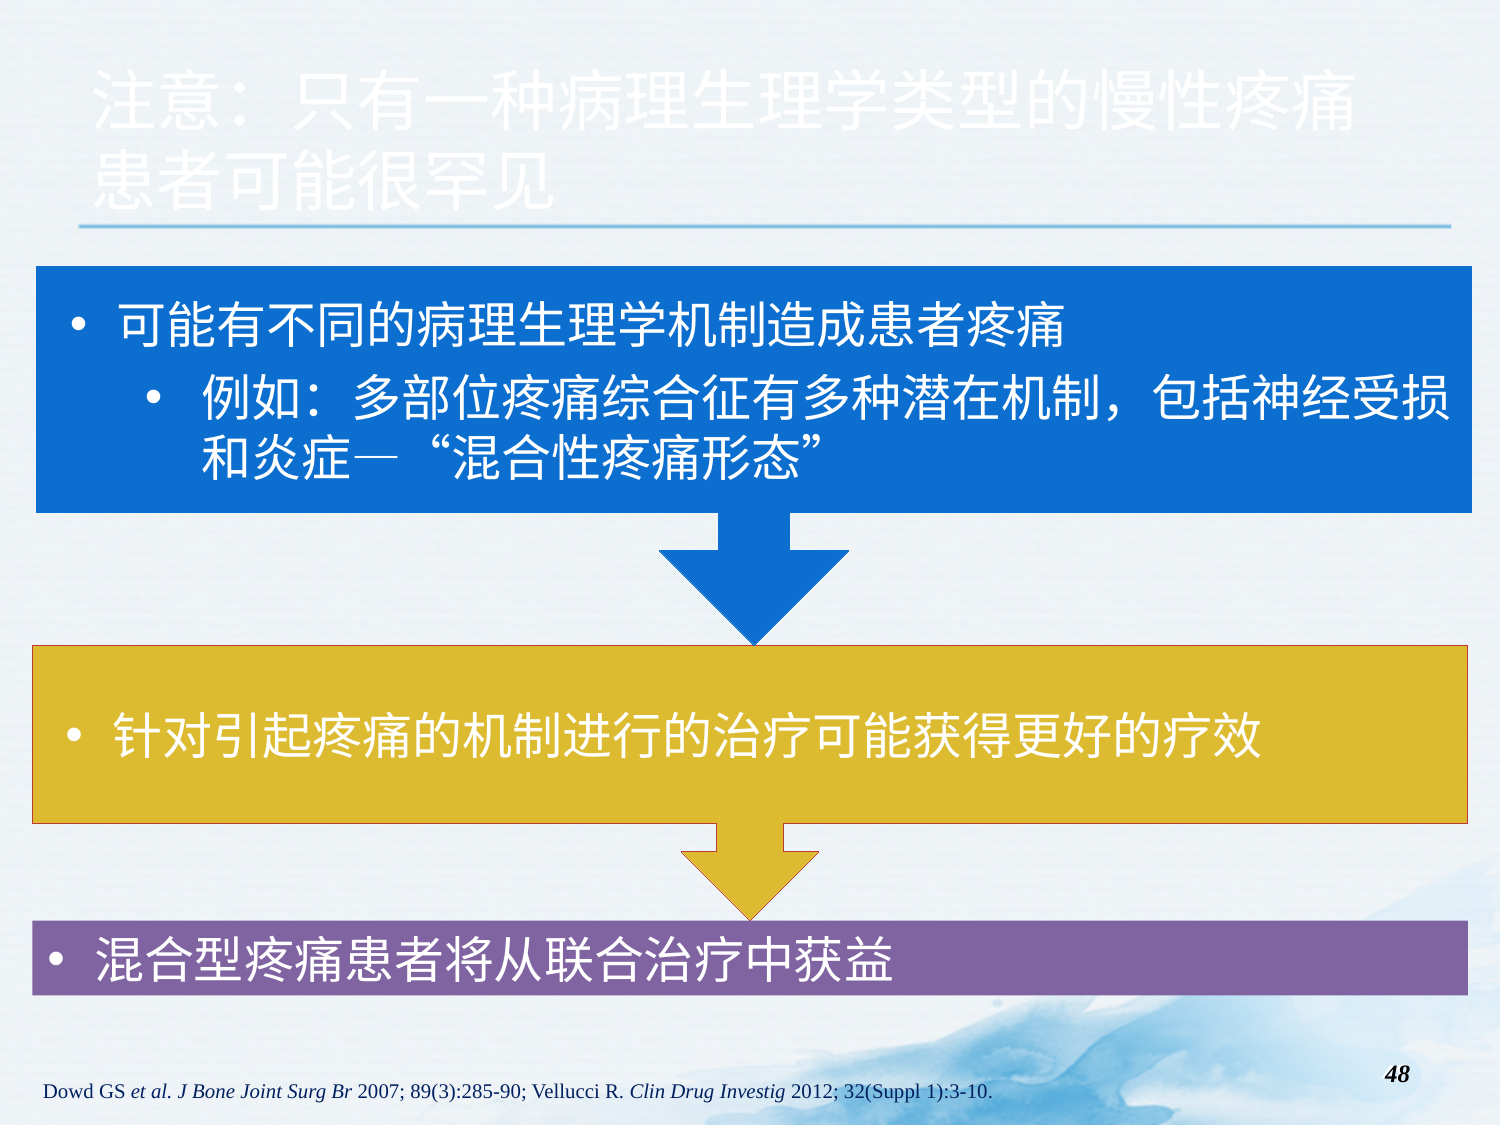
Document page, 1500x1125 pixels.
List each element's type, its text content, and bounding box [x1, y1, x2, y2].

text_box 48 [1074, 1042, 1425, 1103]
text_box 可能有不同的病理生理学机制造成患者疼痛 例如：多部位疼痛综合征有多种潜在机制，包括神经受损和炎症—“混合性疼痛形态” [36, 266, 1472, 646]
text_box Dowd GS et al. J Bone Joint Surg Br 2007; 89(3):285-90; Vellucci R. Clin Drug Investig 2012; 32(Suppl 1):3-10. [28, 1070, 1483, 1111]
picture [0, 0, 1500, 1125]
title 注意：只有一种病理生理学类型的慢性疼痛患者可能很罕见 [74, 44, 1426, 233]
text_box 针对引起疼痛的机制进行的治疗可能获得更好的疗效 [32, 645, 1468, 920]
text_box 混合型疼痛患者将从联合治疗中获益 [32, 920, 1468, 996]
